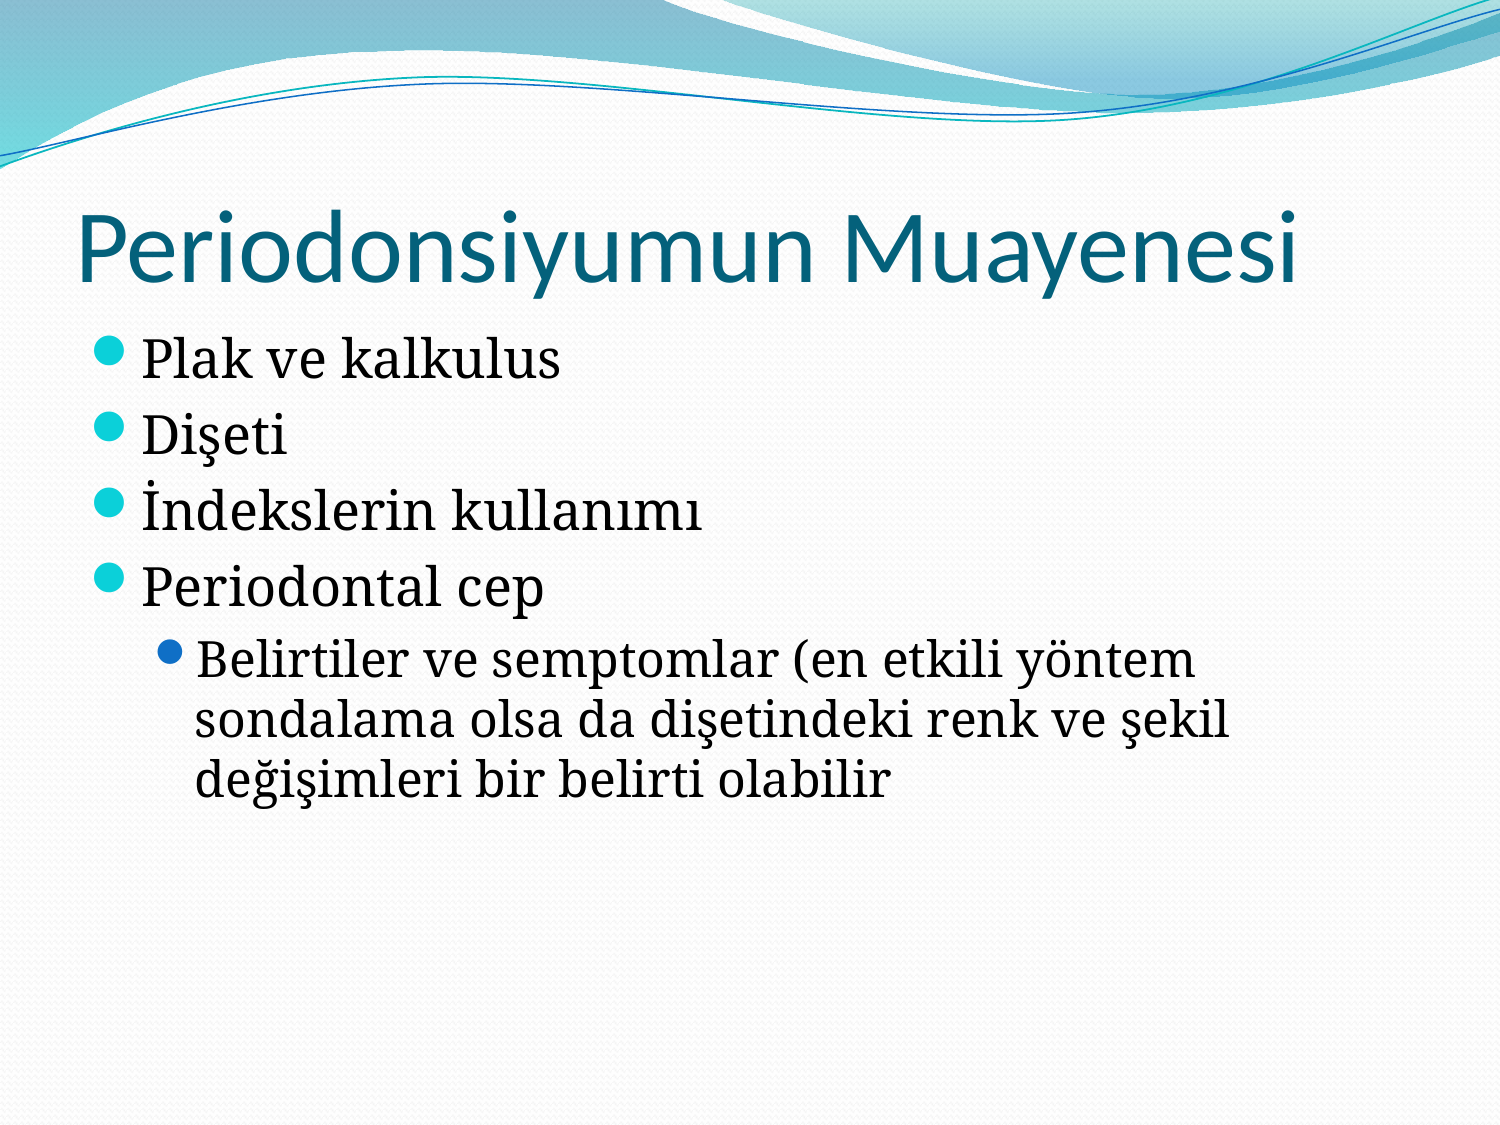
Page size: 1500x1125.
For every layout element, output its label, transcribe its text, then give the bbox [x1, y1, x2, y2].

list Plak ve kalkulus Dişeti İndekslerin kullanımı Periodontal cep Belirtiler ve semptomlar (en etkili yöntem sondalama olsa da dişetindeki renk ve şekil değişimleri bir belirti olabilir [75, 317, 1425, 1038]
title Periodonsiyumun Muayenesi [75, 115, 1425, 303]
